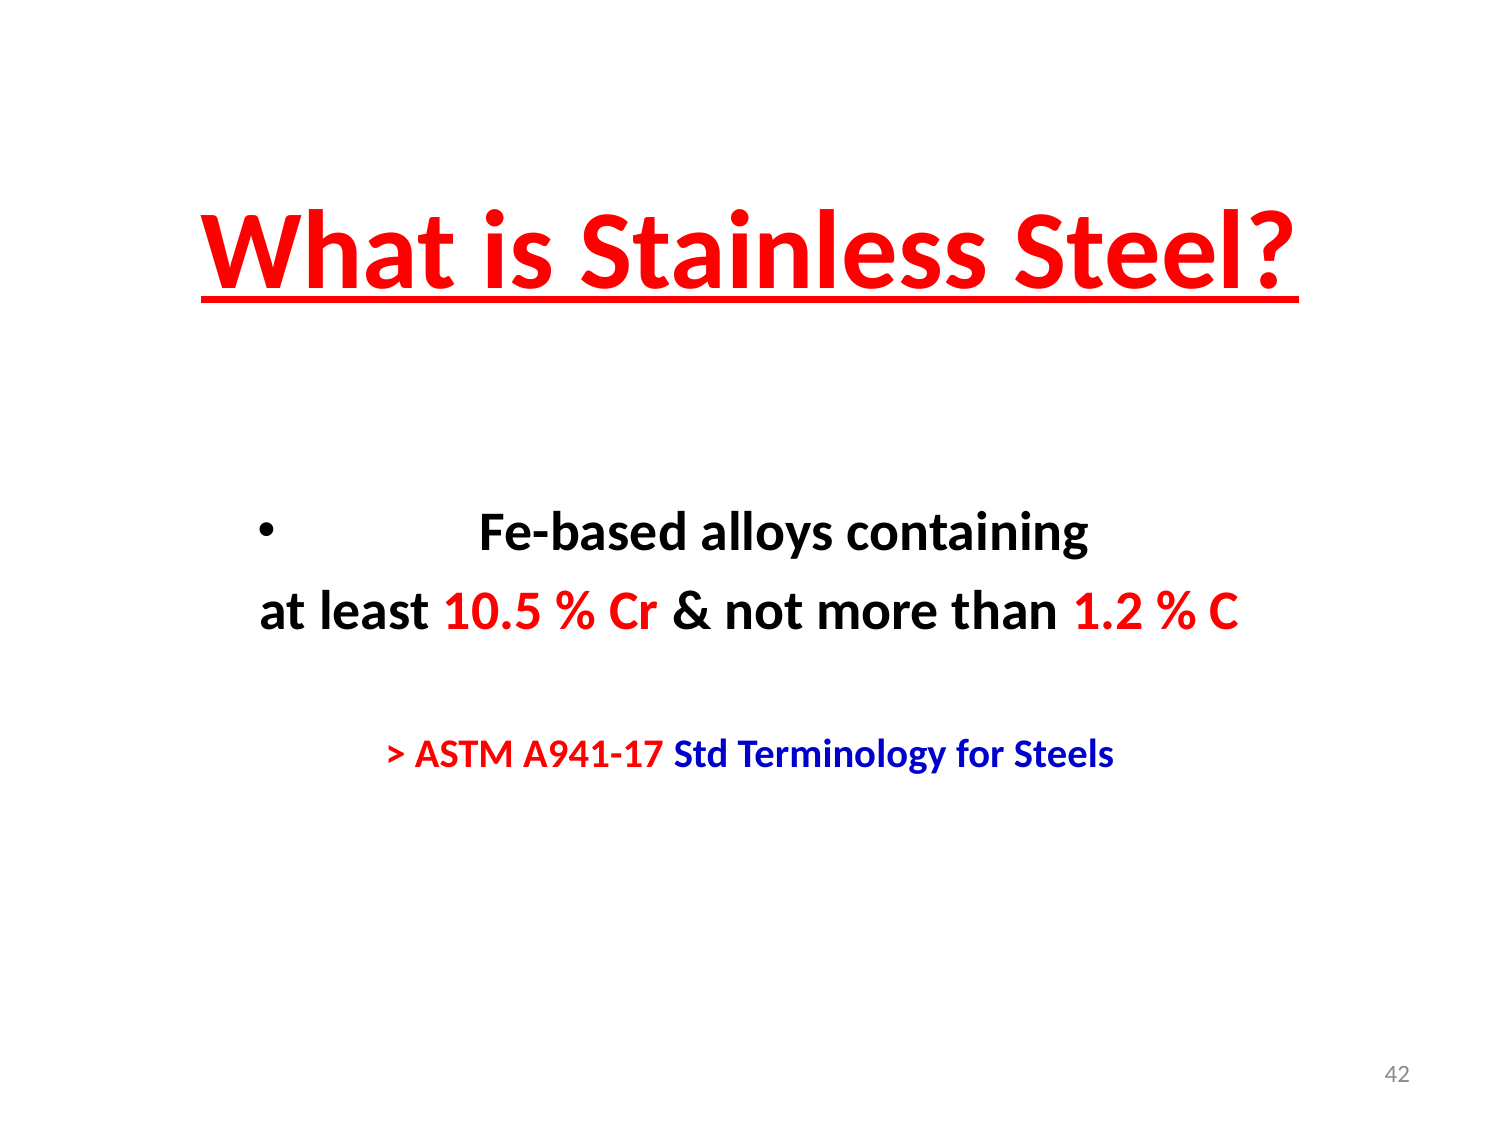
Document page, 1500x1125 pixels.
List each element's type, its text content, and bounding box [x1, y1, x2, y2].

title What is Stainless Steel? [75, 149, 1425, 338]
list Fe-based alloys containing at least 10.5 % Cr & not more than 1.2 % C > ASTM A941-17 Std Terminology for Steels [75, 487, 1425, 788]
slide_number 42 [1074, 1042, 1425, 1103]
